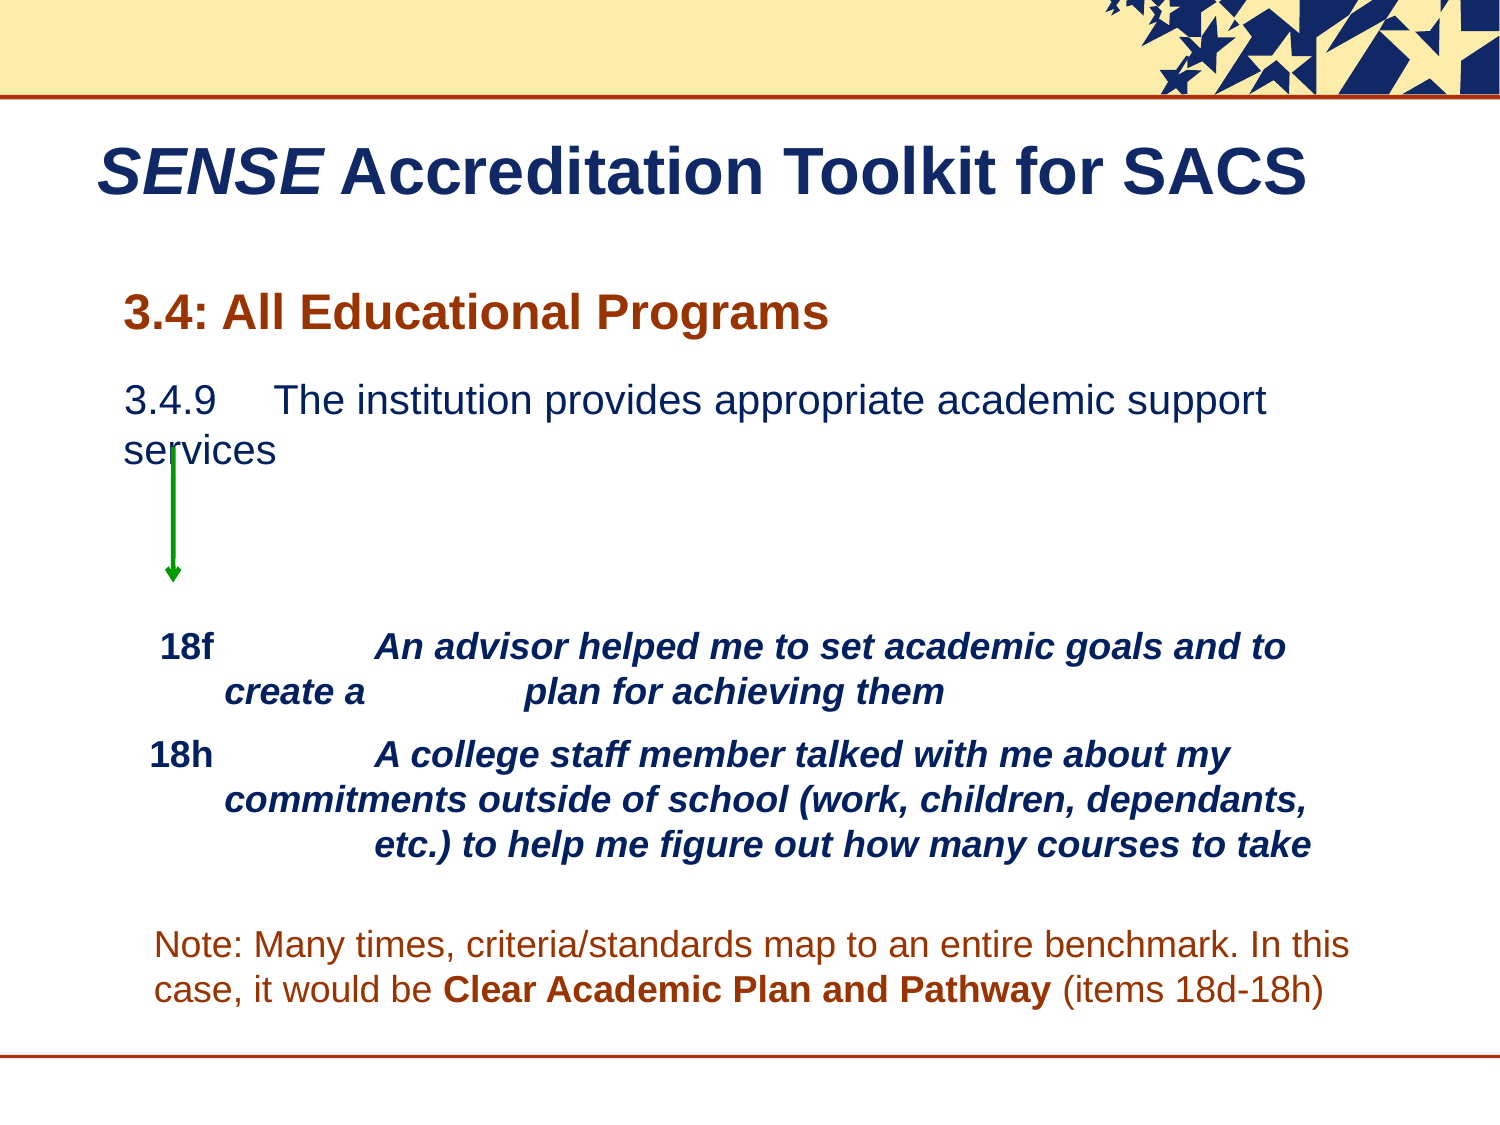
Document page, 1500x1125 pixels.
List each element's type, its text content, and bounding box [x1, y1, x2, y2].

list 3.4: All Educational Programs 3.4.9 The institution provides appropriate academic support services [108, 271, 1404, 496]
title SENSE Accreditation Toolkit for SACS [82, 98, 1472, 216]
text_box 18f An advisor helped me to set academic goals and to create a plan for achieving them 18h A college staff member talked with me about my commitments outside of school (work, children, dependants, etc.) to help me figure out how many courses to take [134, 614, 1404, 989]
text_box Note: Many times, criteria/standards map to an entire benchmark. In this case, it would be Clear Academic Plan and Pathway (items 18d-18h) [139, 912, 1397, 1018]
